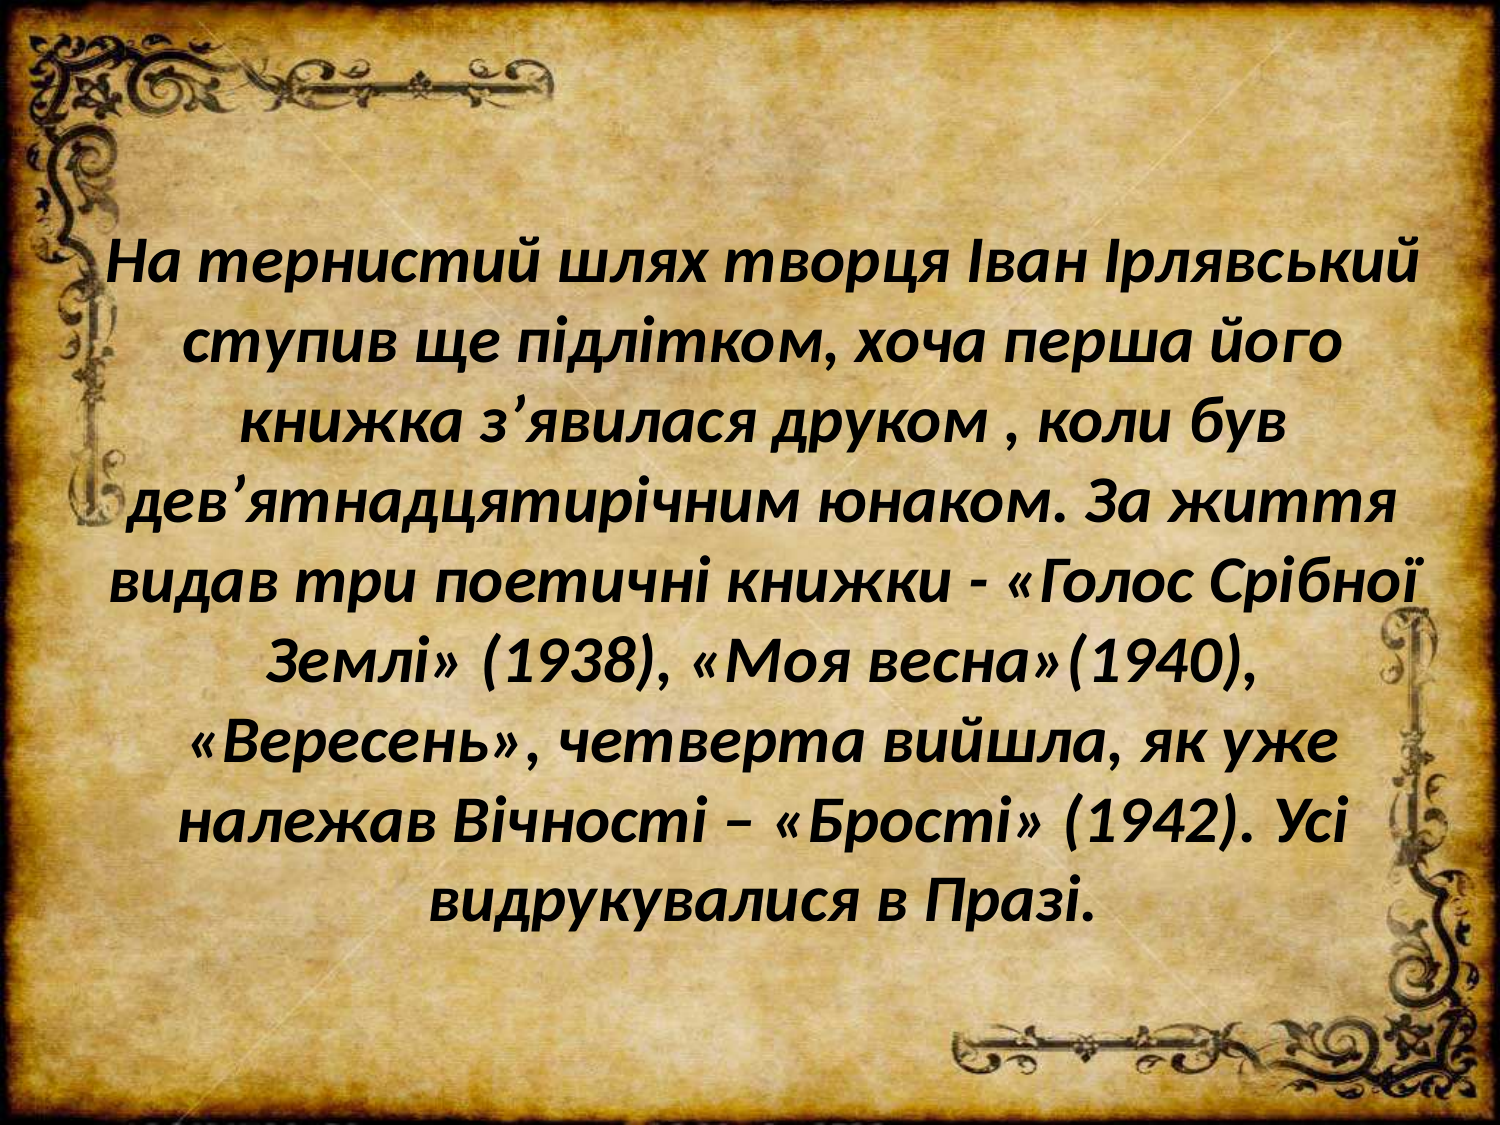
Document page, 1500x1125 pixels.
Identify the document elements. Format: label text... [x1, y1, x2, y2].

picture [0, 0, 1500, 1125]
list На тернистий шлях творця Іван Ірлявський ступив ще підлітком, хоча перша його книжка з’явилася друком , коли був дев’ятнадцятирічним юнаком. За життя видав три поетичні книжки - «Голос Срібної Землі» (1938), «Моя весна»(1940), «Вересень», четверта вийшла, як уже належав Вічності – «Брості» (1942). Усі видрукувалися в Празі. [88, 208, 1439, 951]
